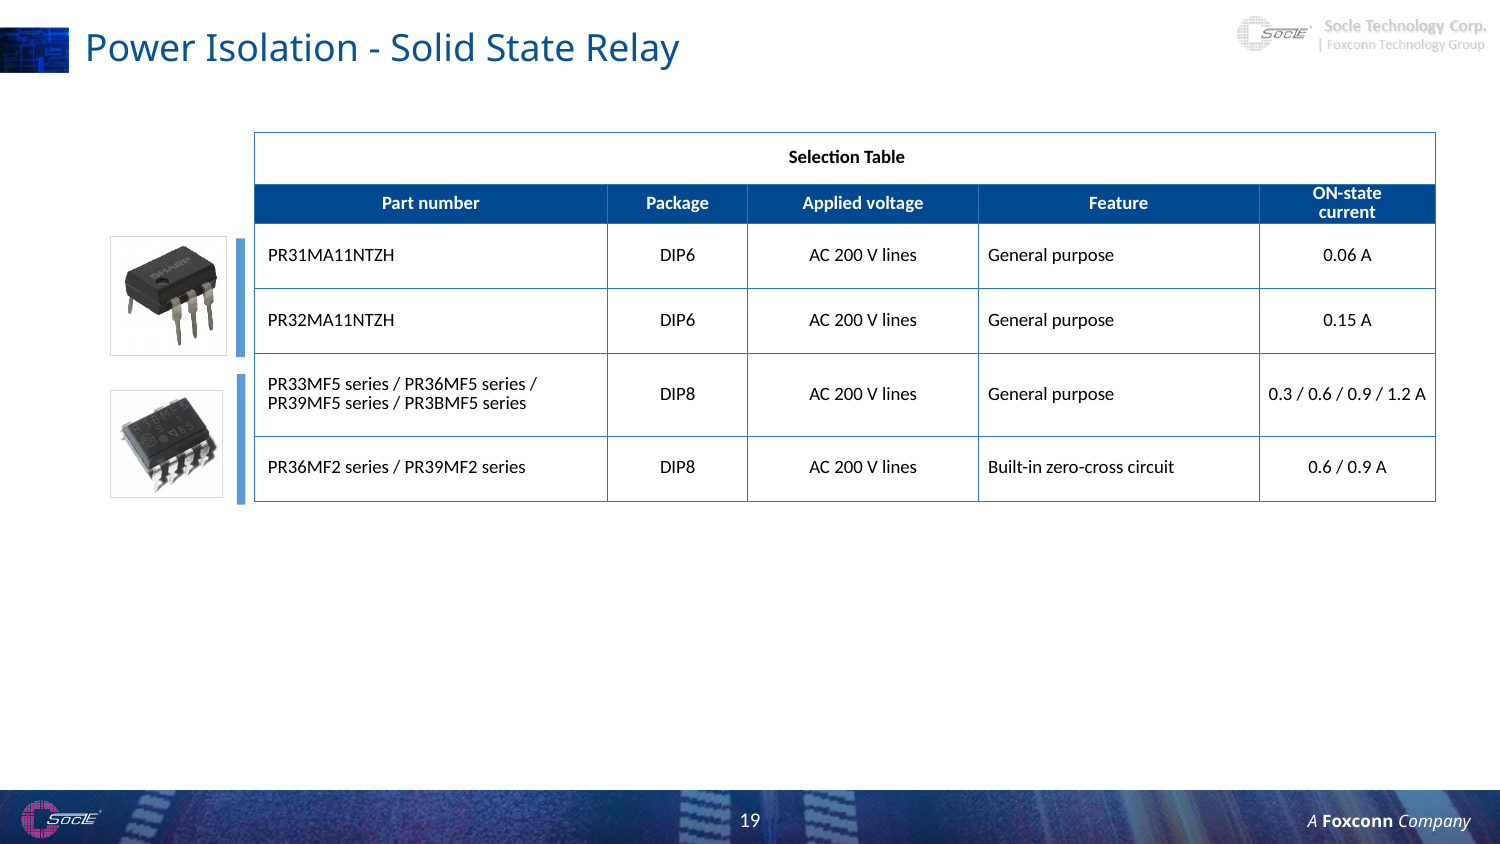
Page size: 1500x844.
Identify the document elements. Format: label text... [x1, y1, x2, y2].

table_cell 0.06 A [1260, 224, 1435, 288]
table_cell General purpose [979, 289, 1259, 353]
text_box [236, 373, 246, 506]
table_cell 0.15 A [1260, 289, 1435, 353]
table_cell General purpose [979, 224, 1259, 288]
table_cell PR36MF2 series / PR39MF2 series [255, 437, 607, 501]
table_cell DIP8 [608, 354, 747, 436]
title Power Isolation - Solid State Relay [70, 26, 1330, 73]
table_cell PR33MF5 series / PR36MF5 series / PR39MF5 series / PR3BMF5 series [255, 354, 607, 436]
table_cell Package [608, 185, 747, 223]
table_cell AC 200 V lines [748, 354, 978, 436]
table_cell 0.6 / 0.9 A [1260, 437, 1435, 501]
table_cell DIP8 [608, 437, 747, 501]
table_cell PR32MA11NTZH [255, 289, 607, 353]
table_cell AC 200 V lines [748, 289, 978, 353]
table_cell Feature [979, 185, 1259, 223]
table_cell DIP6 [608, 289, 747, 353]
table_cell Part number [255, 185, 607, 223]
table_cell 0.3 / 0.6 / 0.9 / 1.2 A [1260, 354, 1435, 436]
table_cell Built-in zero-cross circuit [979, 437, 1259, 501]
picture [110, 236, 227, 356]
table_cell Applied voltage [748, 185, 978, 223]
table_cell General purpose [979, 354, 1259, 436]
table_header Selection Table [255, 133, 1435, 184]
text_box [235, 237, 246, 358]
picture [110, 390, 223, 498]
table_cell ON-state current [1260, 185, 1435, 223]
table_cell AC 200 V lines [748, 224, 978, 288]
picture [0, 28, 68, 72]
picture [0, 790, 1500, 844]
table_cell AC 200 V lines [748, 437, 978, 501]
table_cell PR31MA11NTZH [255, 224, 607, 288]
table_cell DIP6 [608, 224, 747, 288]
